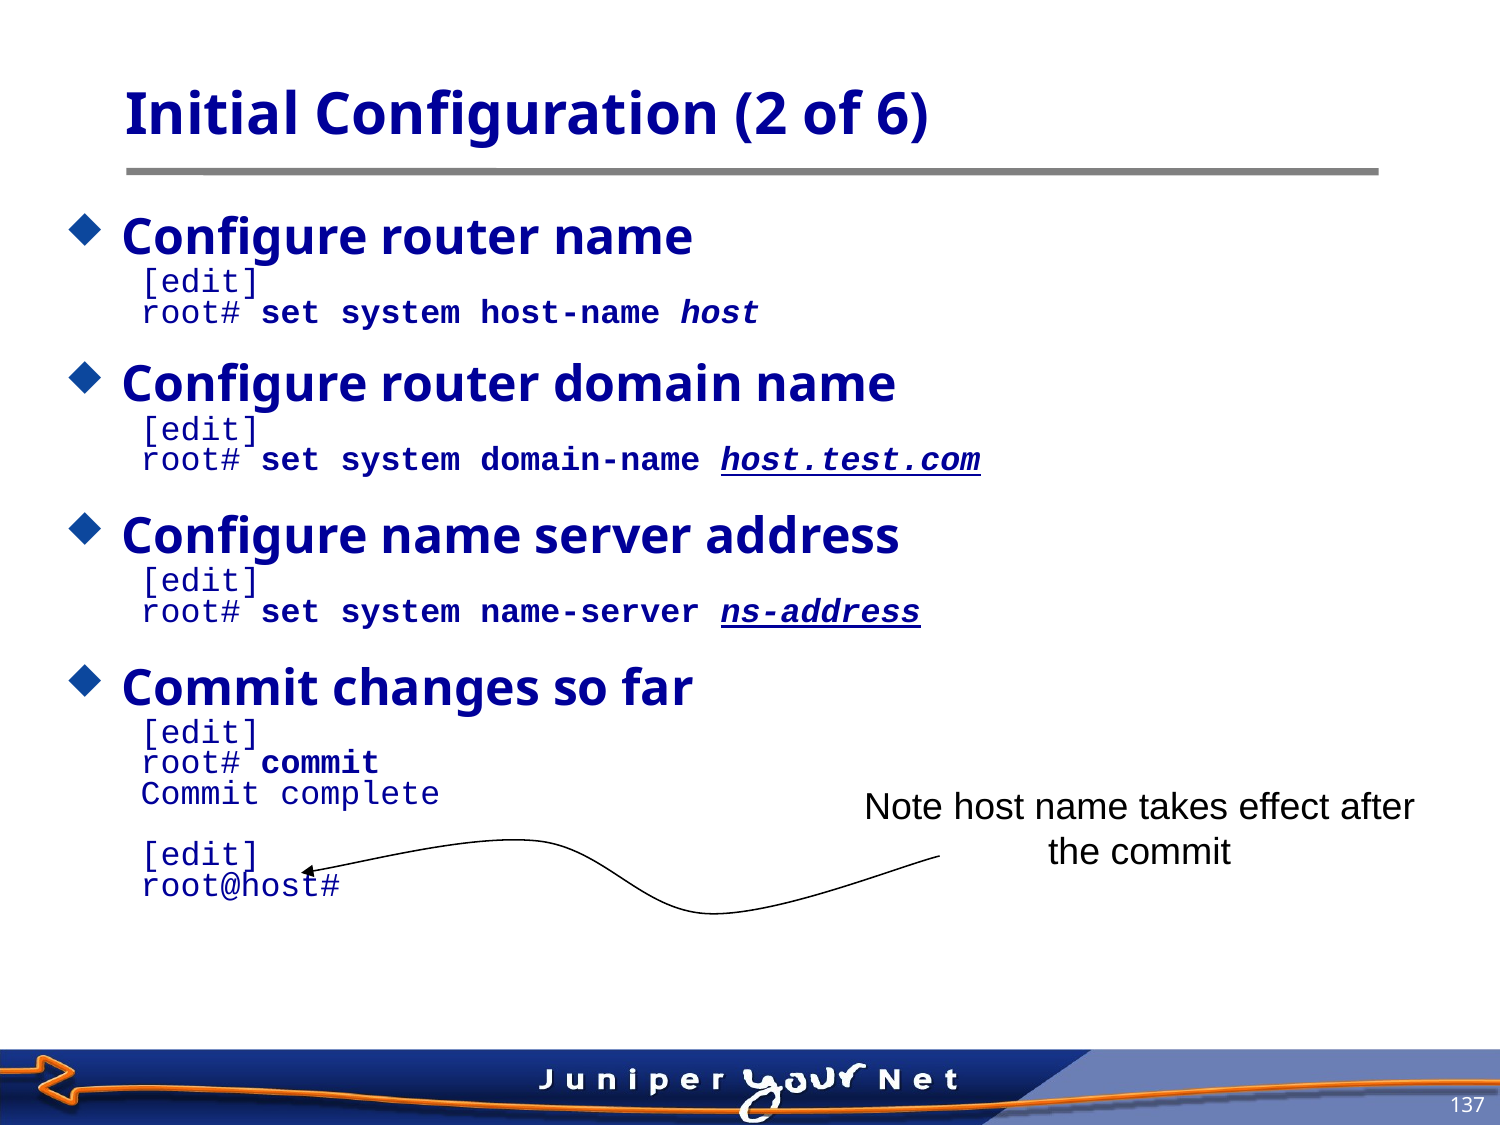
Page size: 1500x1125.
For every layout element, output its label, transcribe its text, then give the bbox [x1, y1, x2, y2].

text_box Note host name takes effect after the commit [844, 774, 1436, 881]
picture [0, 1049, 1500, 1125]
text_box [301, 839, 940, 914]
title Initial Configuration (2 of 6) [109, 24, 1410, 155]
list Configure router name [edit] root# set system host-name host Configure router domain name [edit] root# set system domain-name host.test.com Configure name server address [edit] root# set system name-server ns-address Commit changes so far [edit] root# commit Commit complete [edit] root@host# [50, 203, 1460, 1035]
